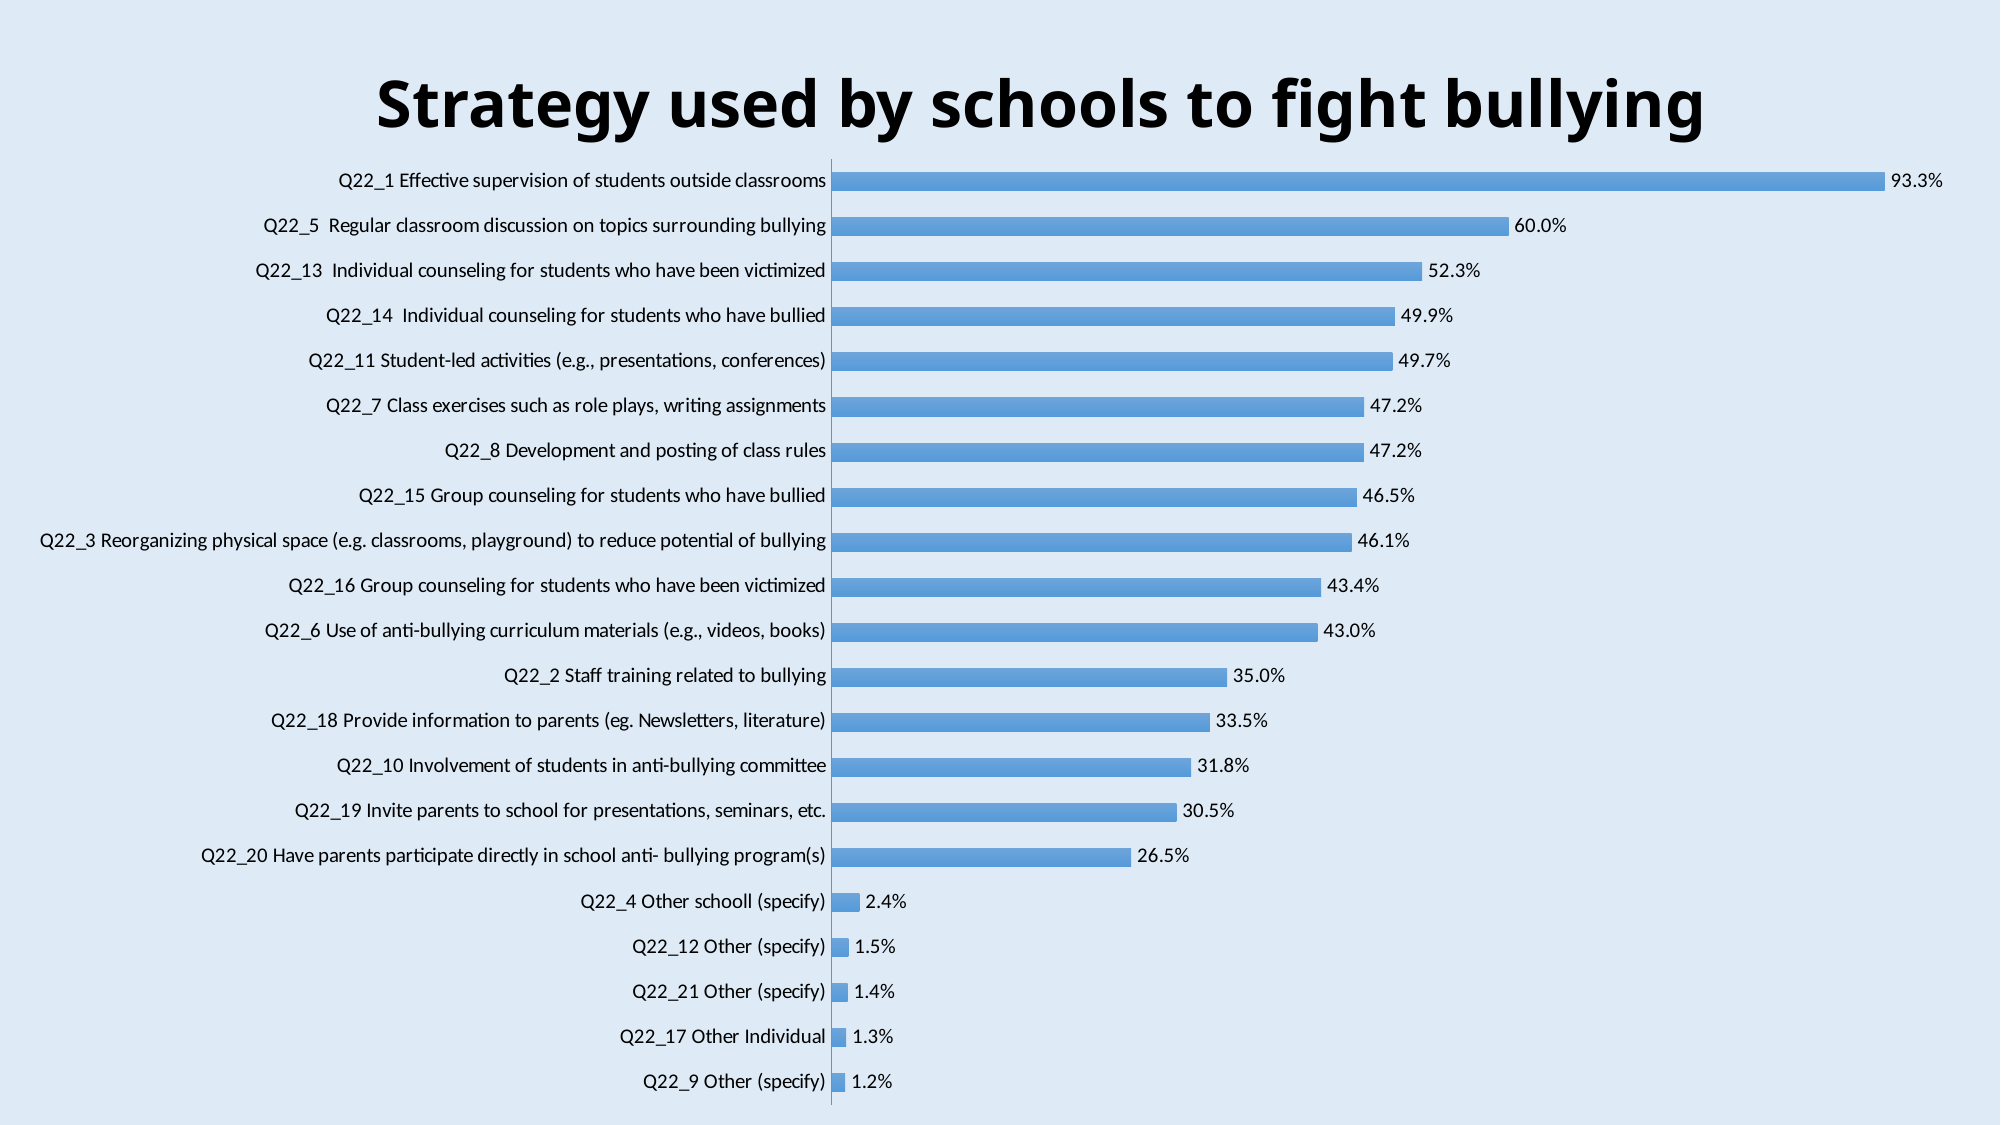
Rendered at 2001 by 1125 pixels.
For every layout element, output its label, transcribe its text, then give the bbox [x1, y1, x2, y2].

chart [0, 139, 2000, 1125]
title Strategy used by schools to fight bullying [294, 37, 1789, 139]
